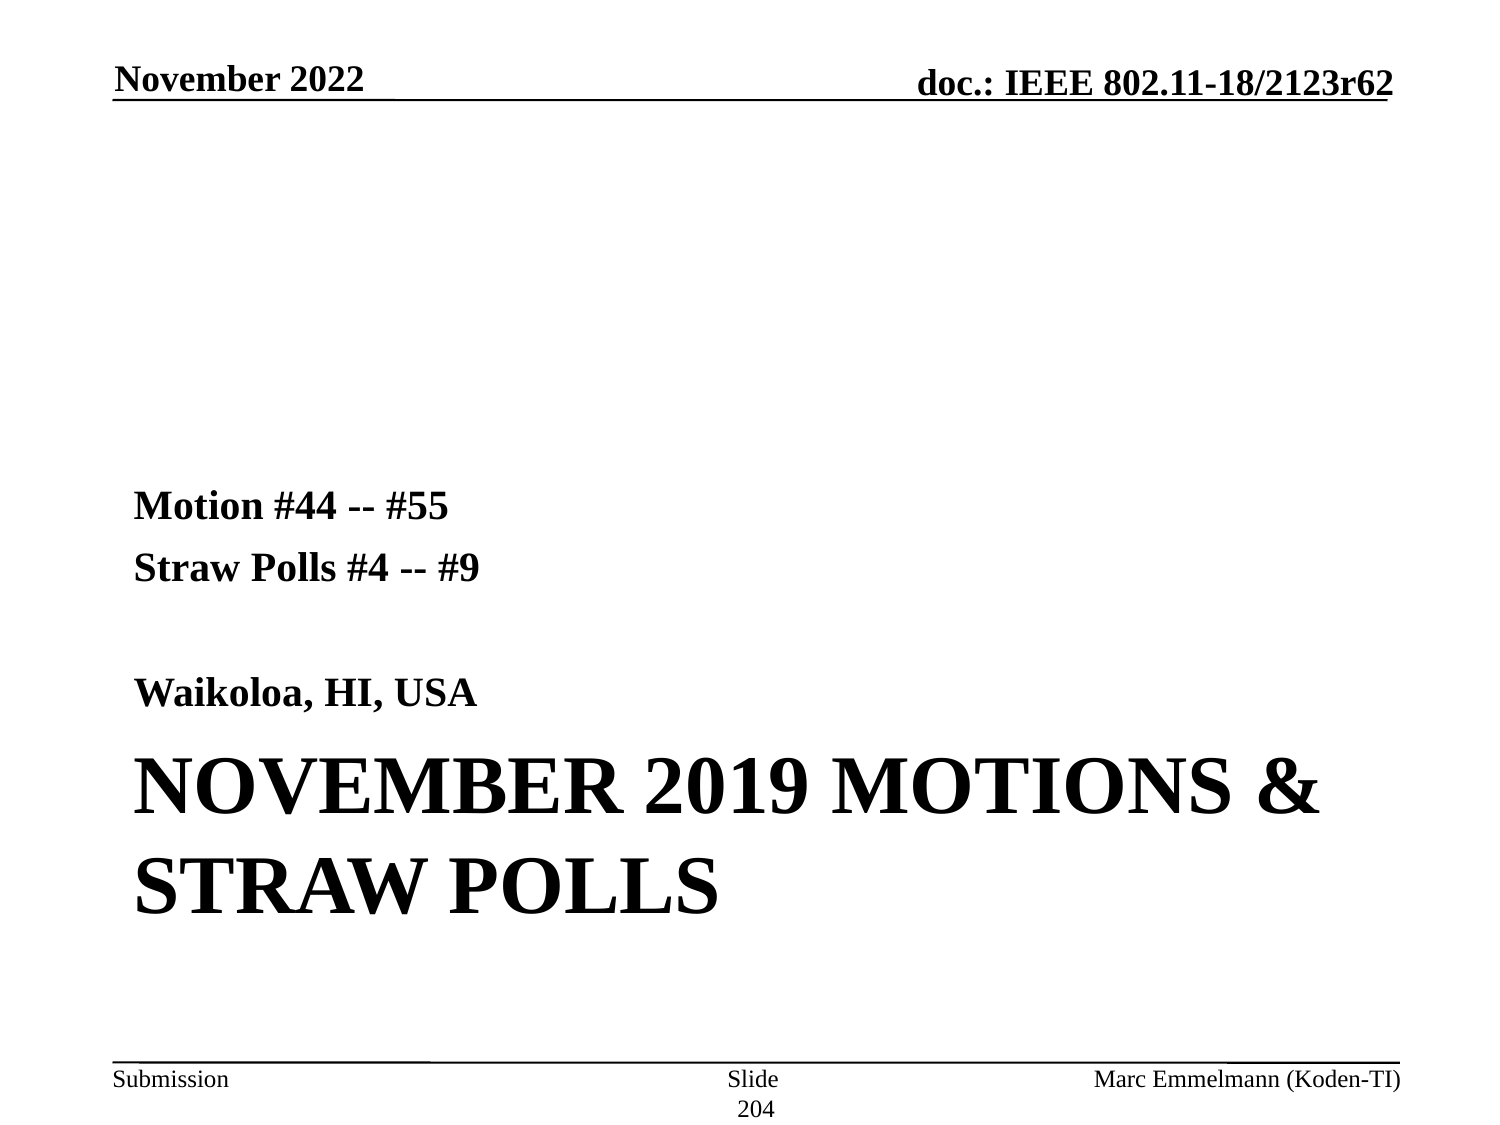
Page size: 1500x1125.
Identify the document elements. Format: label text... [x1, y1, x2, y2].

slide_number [114, 54, 423, 100]
list Motion #44 -- #55 Straw Polls #4 -- #9 Waikoloa, HI, USA [118, 476, 1394, 724]
footer Marc Emmelmann (Koden-TI) [878, 1061, 1402, 1093]
slide_number Slide 204 [712, 1061, 800, 1123]
title November 2019 Motions & Straw Polls [118, 724, 1394, 947]
